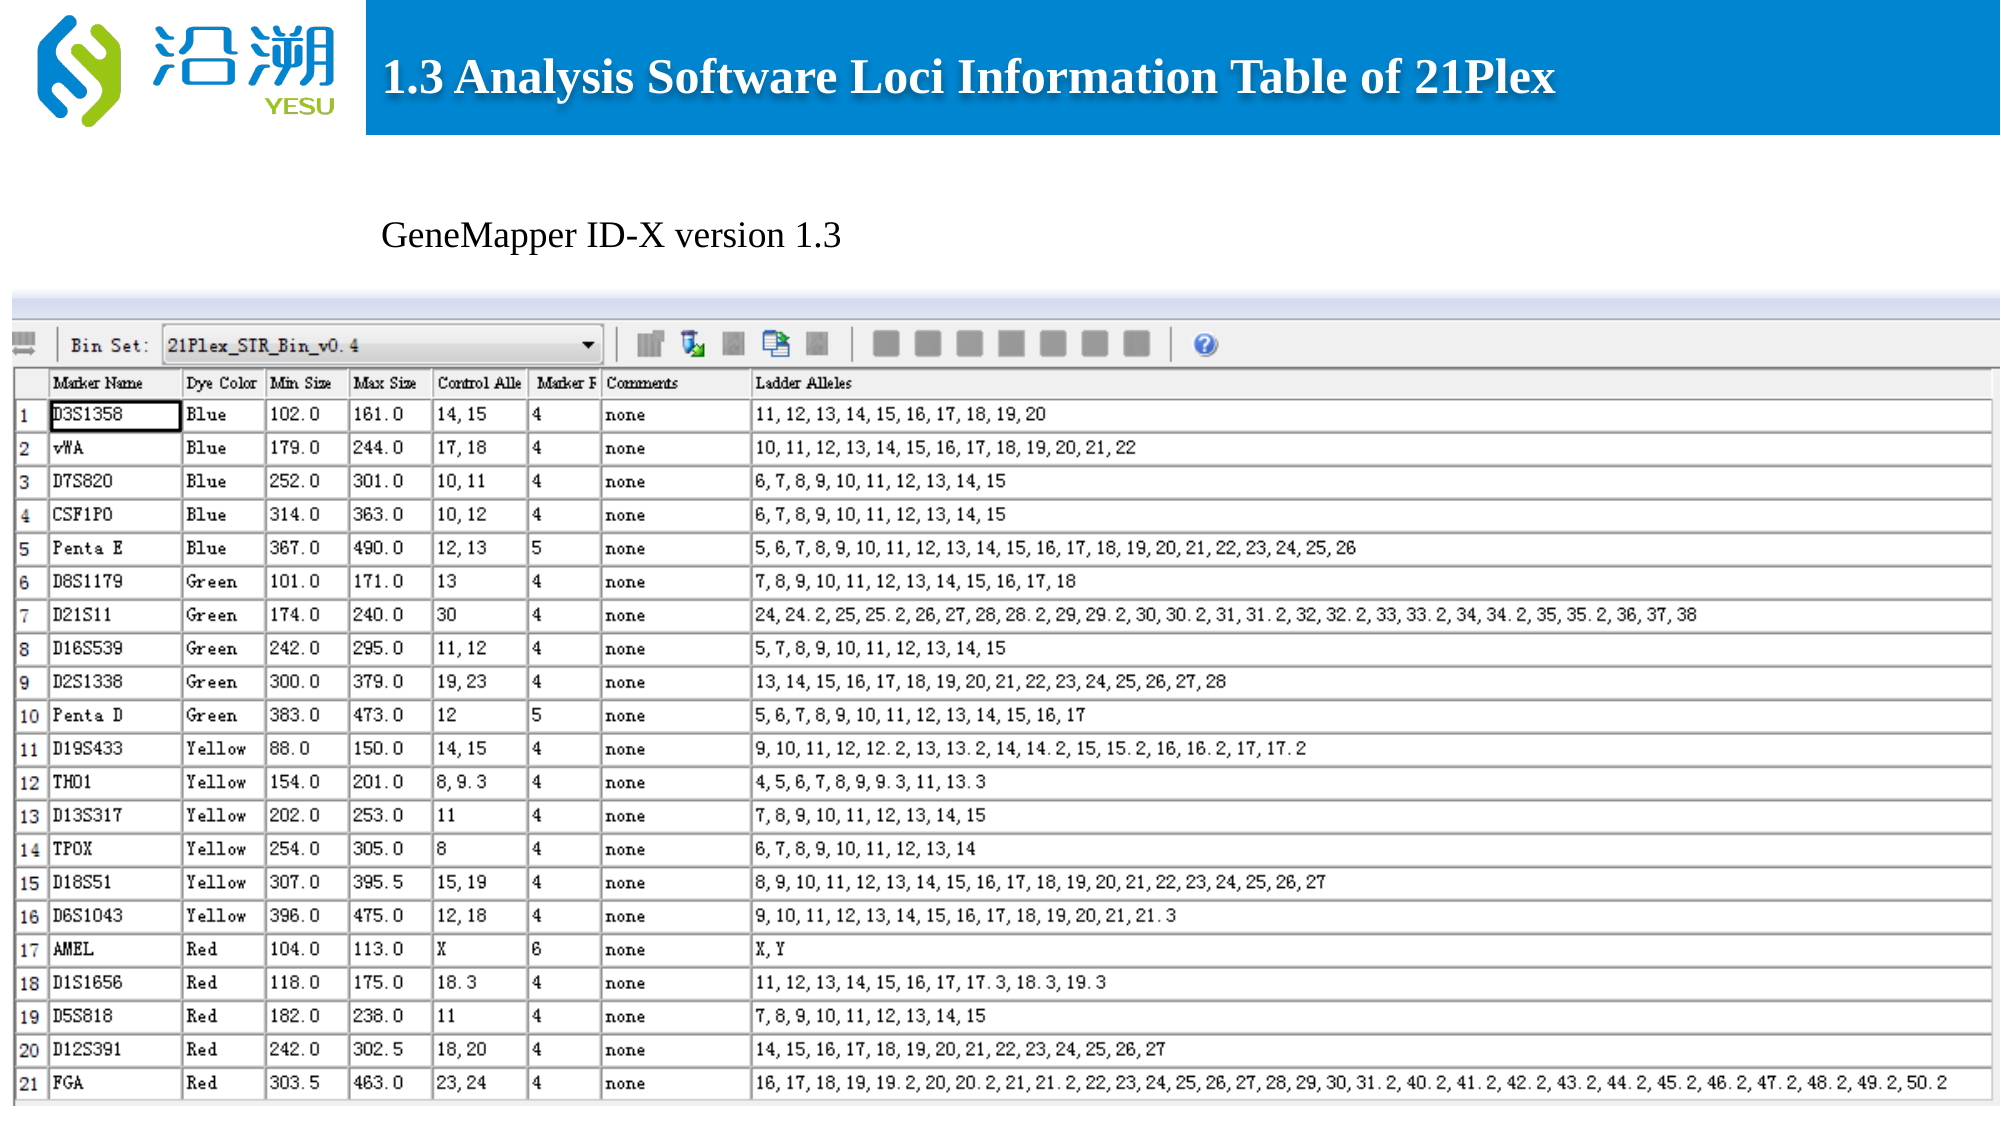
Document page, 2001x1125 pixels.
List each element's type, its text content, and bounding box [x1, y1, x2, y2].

text_box [402, 0, 2000, 135]
text_box 1.3 Analysis Software Loci Information Table of 21Plex [402, 36, 1584, 111]
text_box GeneMapper ID-X version 1.3 [366, 202, 857, 263]
picture [12, 287, 2000, 1106]
picture [0, 0, 402, 150]
